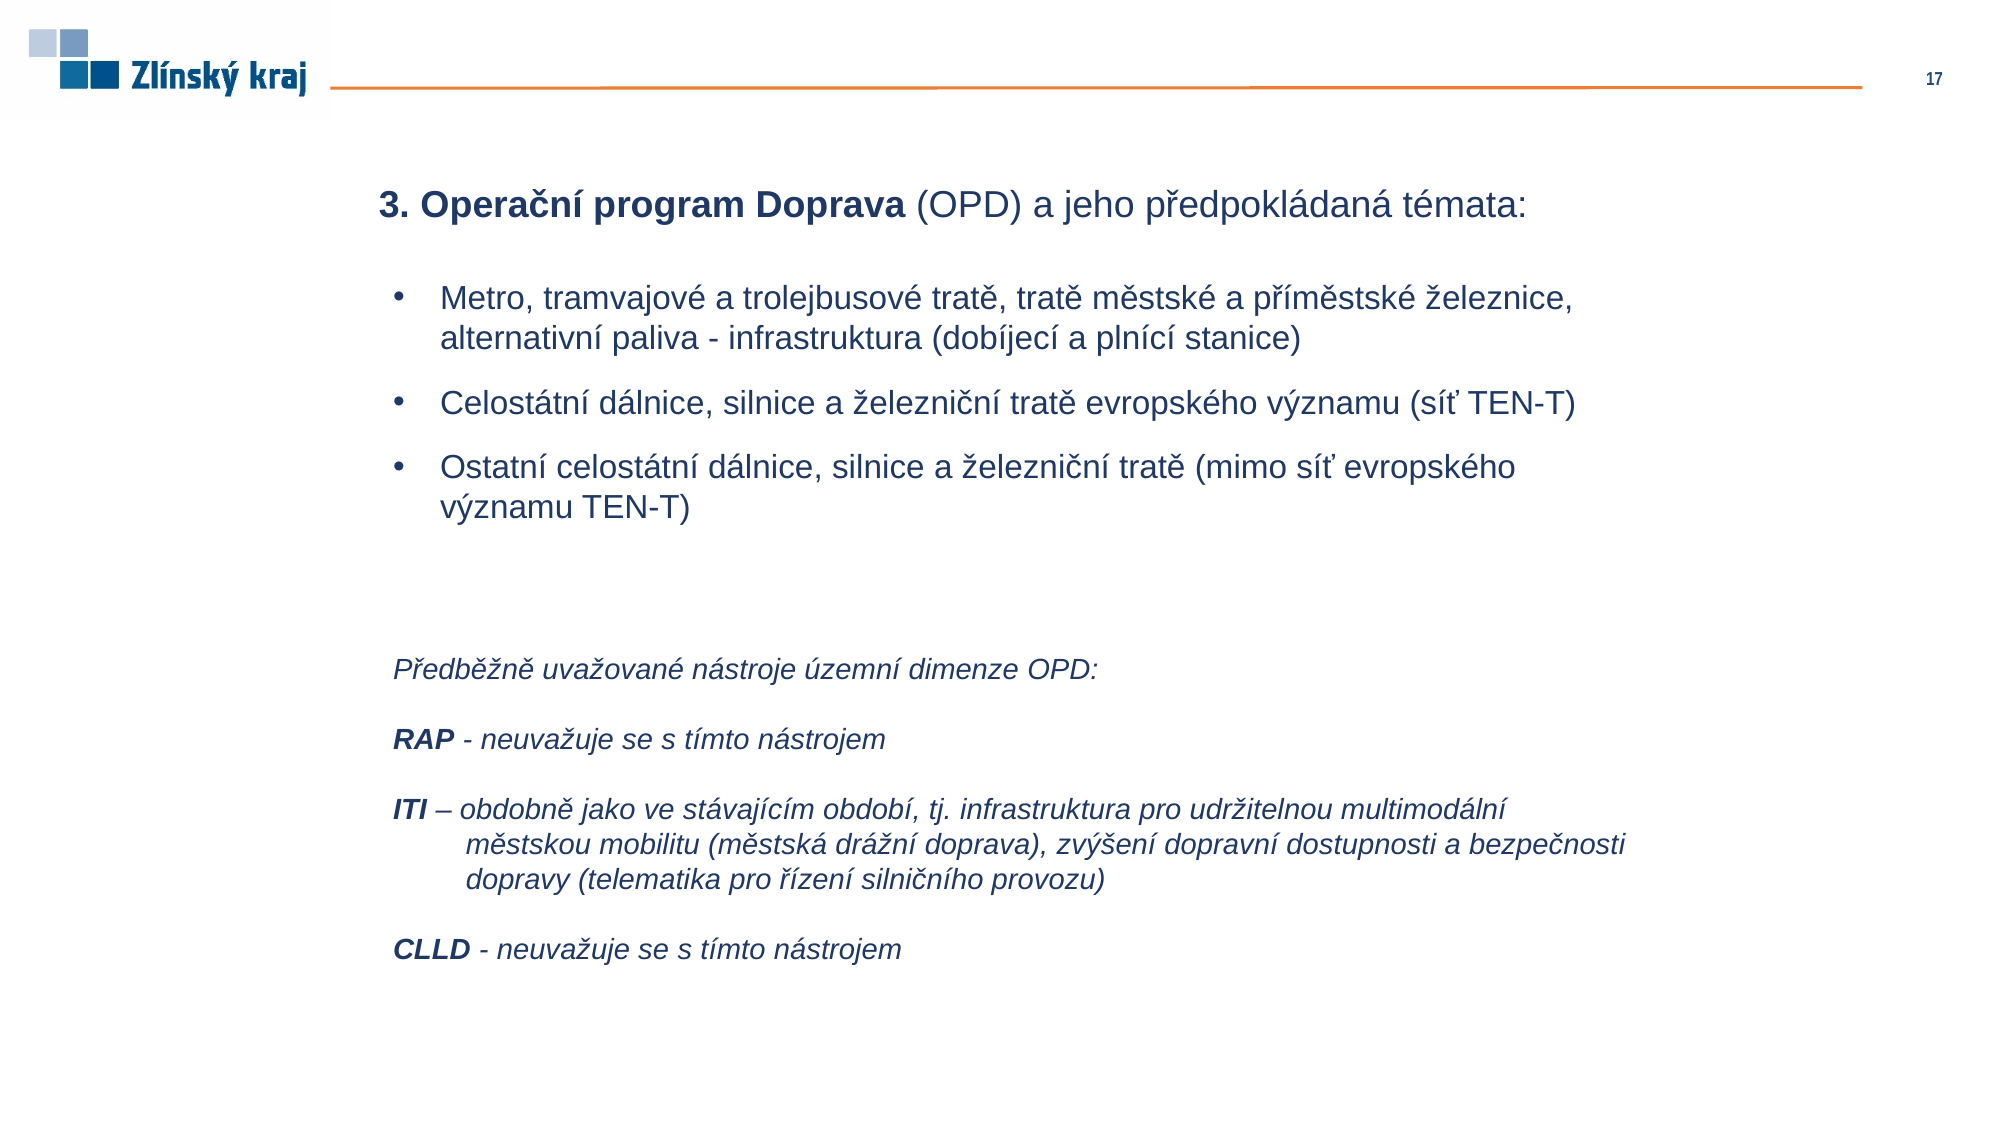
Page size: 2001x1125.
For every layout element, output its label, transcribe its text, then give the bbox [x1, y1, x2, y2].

text_box 3. Operační program Doprava (OPD) a jeho předpokládaná témata: [363, 172, 1543, 278]
text_box Metro, tramvajové a trolejbusové tratě, tratě městské a příměstské železnice, alternativní paliva - infrastruktura (dobíjecí a plnící stanice) Celostátní dálnice, silnice a železniční tratě evropského významu (síť TEN-T) Ostatní celostátní dálnice, silnice a železniční tratě (mimo síť evropského významu TEN-T) Předběžně uvažované nástroje územní dimenze OPD: RAP - neuvažuje se s tímto nástrojem ITI – obdobně jako ve stávajícím období, tj. infrastruktura pro udržitelnou multimodální městskou mobilitu (městská drážní doprava), zvýšení dopravní dostupnosti a bezpečnosti dopravy (telematika pro řízení silničního provozu) CLLD - neuvažuje se s tímto nástrojem [378, 268, 1647, 1068]
slide_number 17 [1839, 48, 1958, 108]
picture [0, 0, 331, 119]
